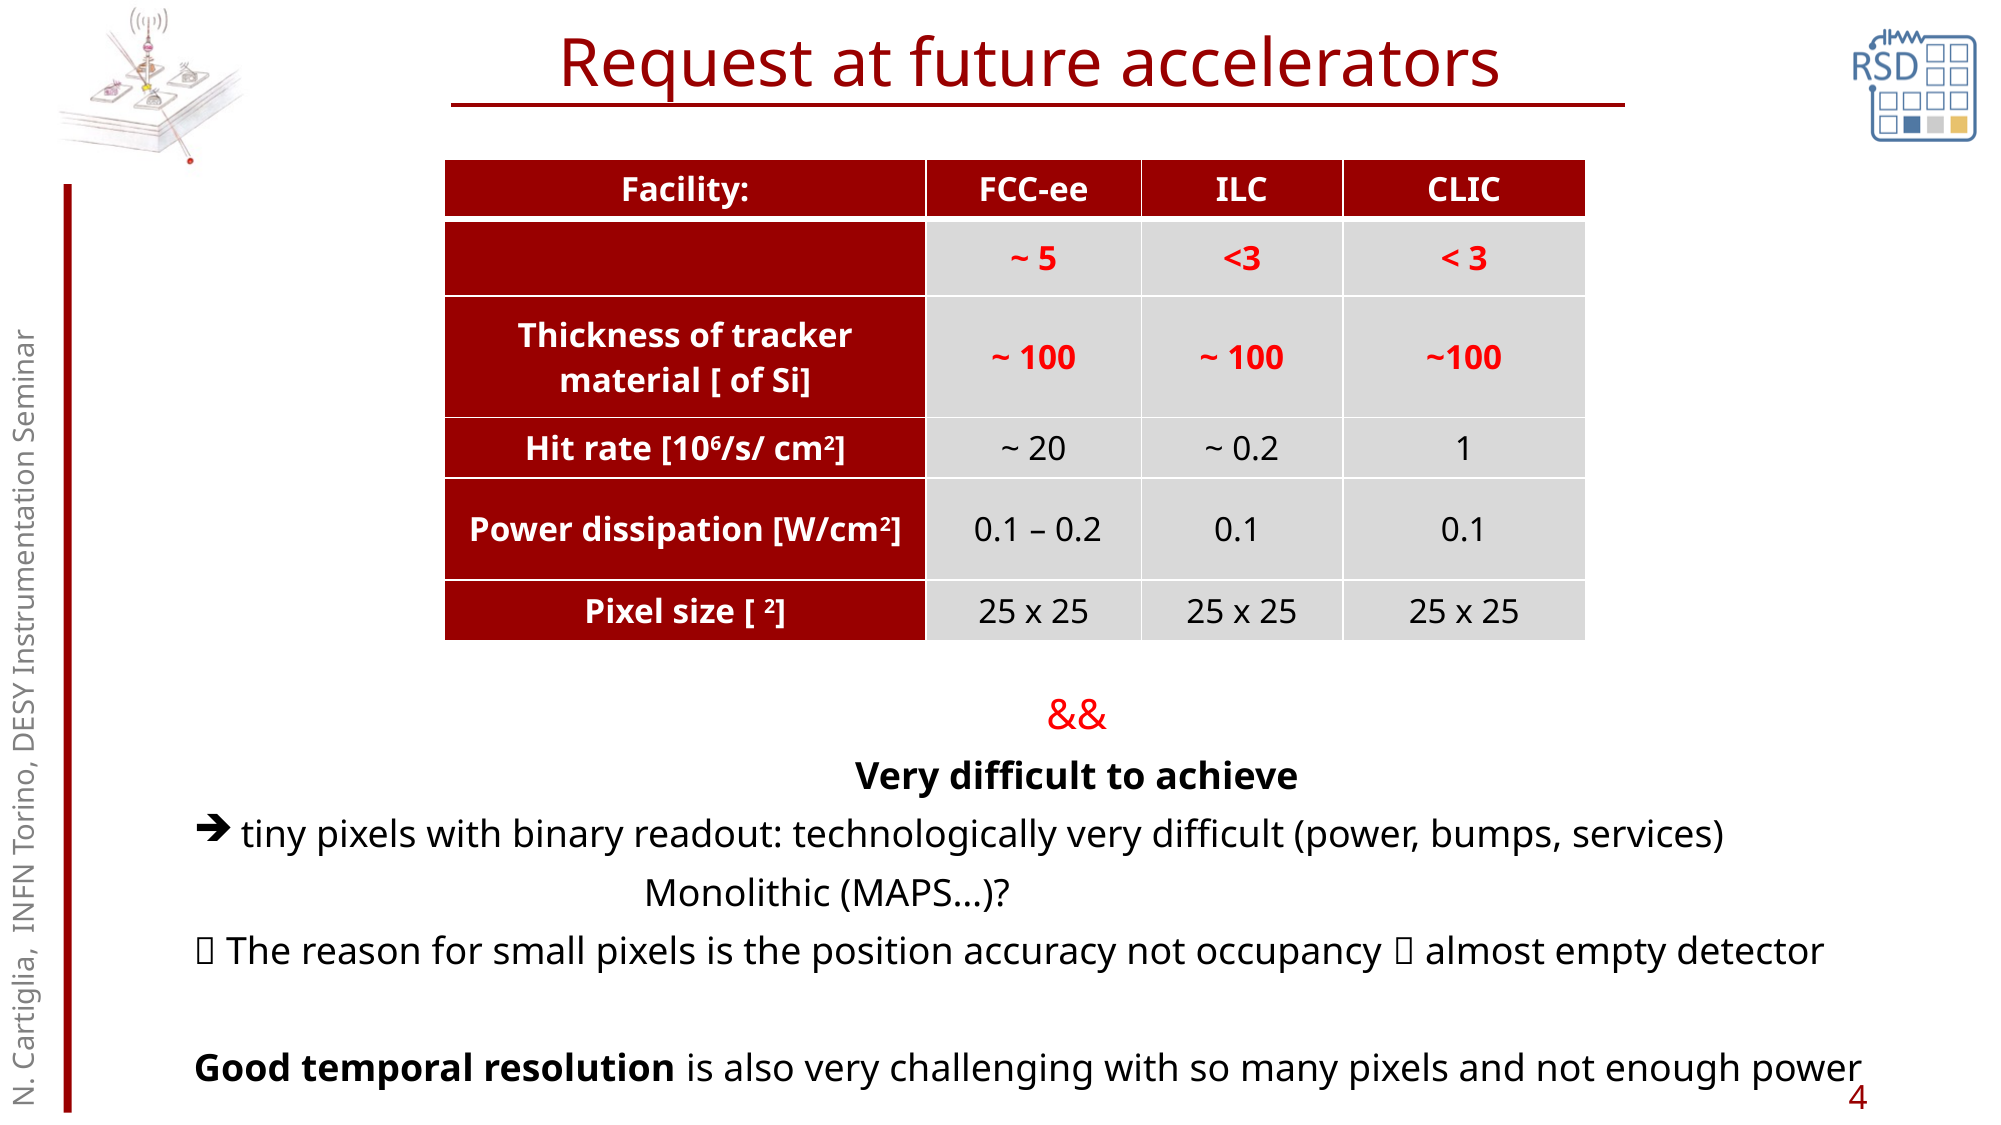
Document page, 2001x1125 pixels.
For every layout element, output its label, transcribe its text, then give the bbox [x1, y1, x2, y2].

text_box [53, 203, 2000, 308]
picture [1845, 108, 1983, 149]
title Request at future accelerators [61, 0, 2000, 108]
slide_number 4 [1833, 1073, 1956, 1125]
picture [41, 0, 258, 184]
footer N. Cartiglia, INFN Torino, DESY Instrumentation Seminar [0, 23, 54, 1123]
